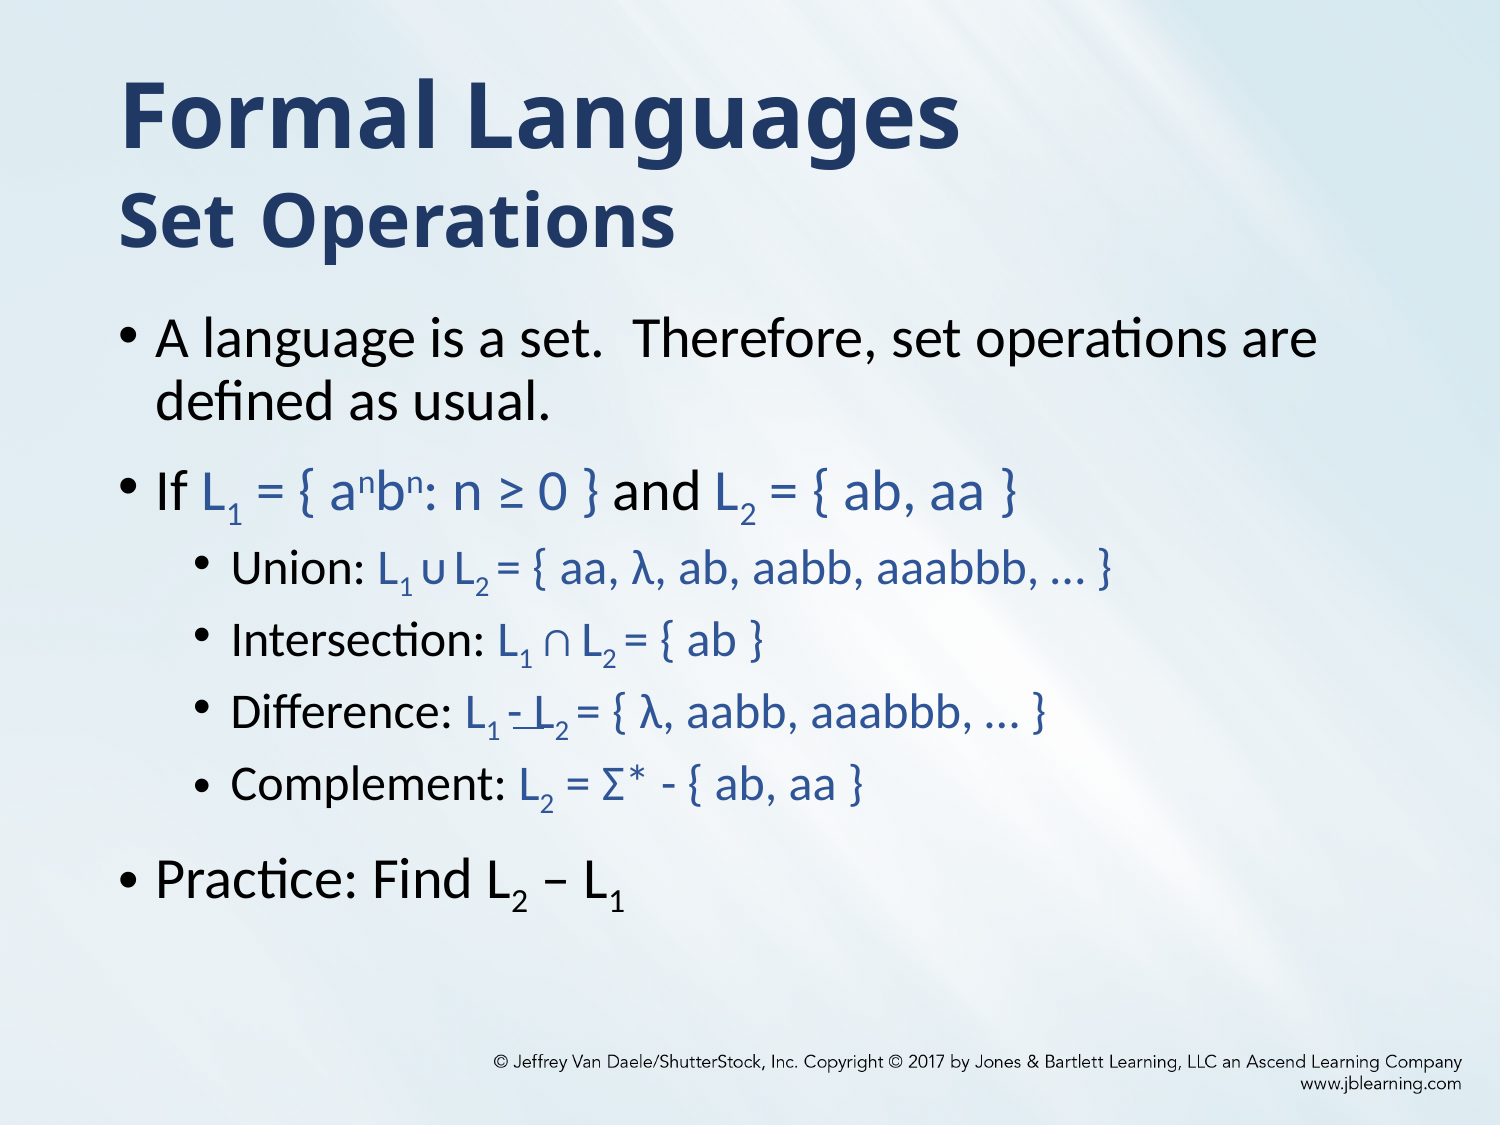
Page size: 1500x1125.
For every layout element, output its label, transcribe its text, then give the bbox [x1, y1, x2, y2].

list A language is a set. Therefore, set operations are defined as usual. If L1 = { anbn: n ≥ 0 } and L2 = { ab, aa } Union: L1 ᴜ L2 = { aa, λ, ab, aabb, aaabbb, … } Intersection: L1 ∩ L2 = { ab } Difference: L1 - L2 = { λ, aabb, aaabbb, … } Complement: L2 = Σ* - { ab, aa } Practice: Find L2 – L1 [103, 299, 1477, 1014]
picture [0, 0, 1500, 1125]
title Formal Languages Set Operations [103, 59, 1397, 278]
